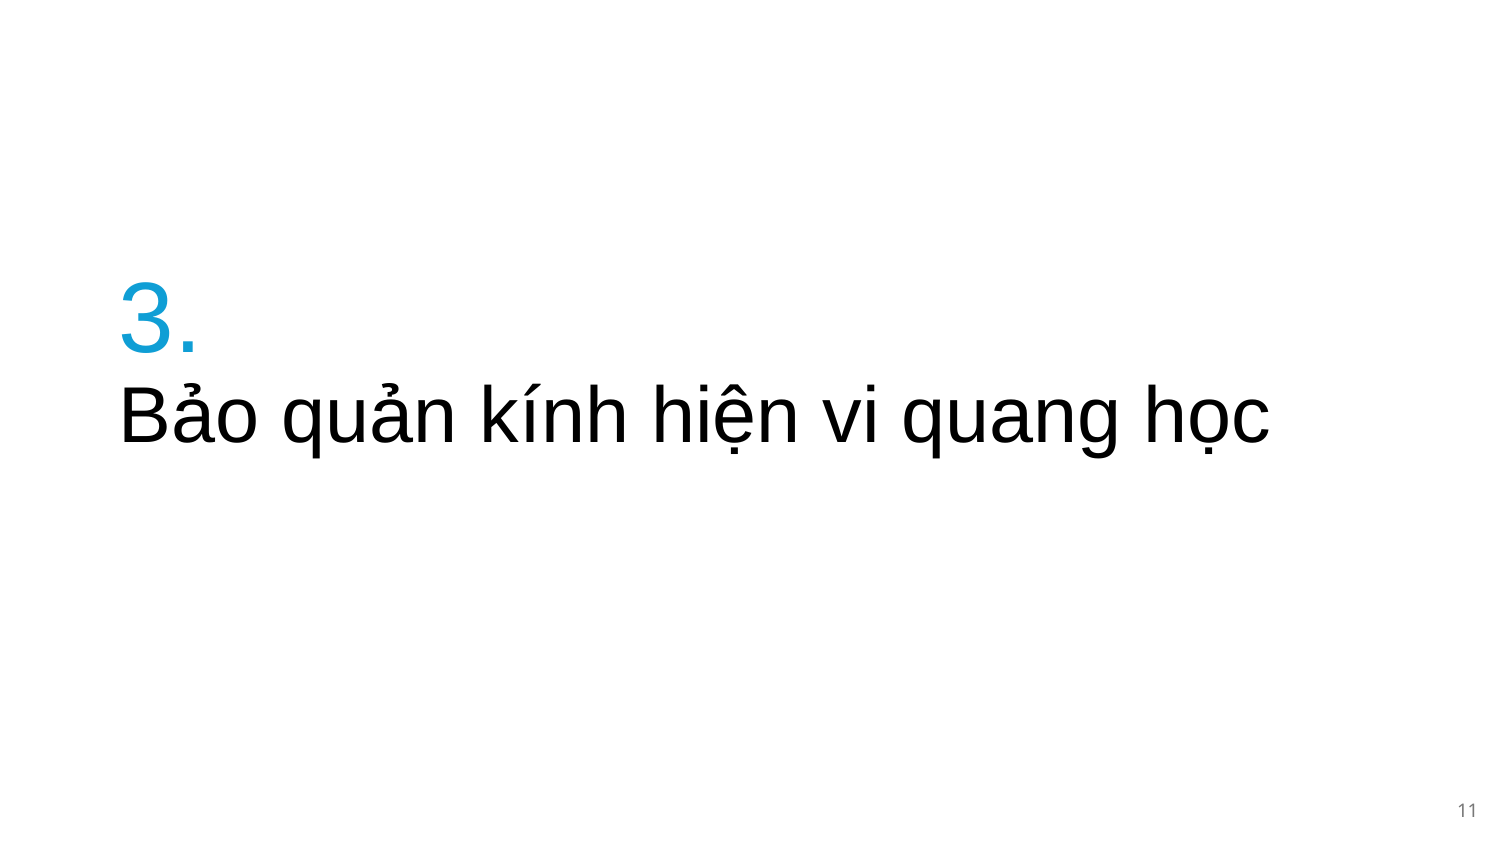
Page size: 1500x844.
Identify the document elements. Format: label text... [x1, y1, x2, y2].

slide_number 11 [1403, 783, 1494, 832]
title 3. Bảo quản kính hiện vi quang học [103, 81, 1500, 475]
